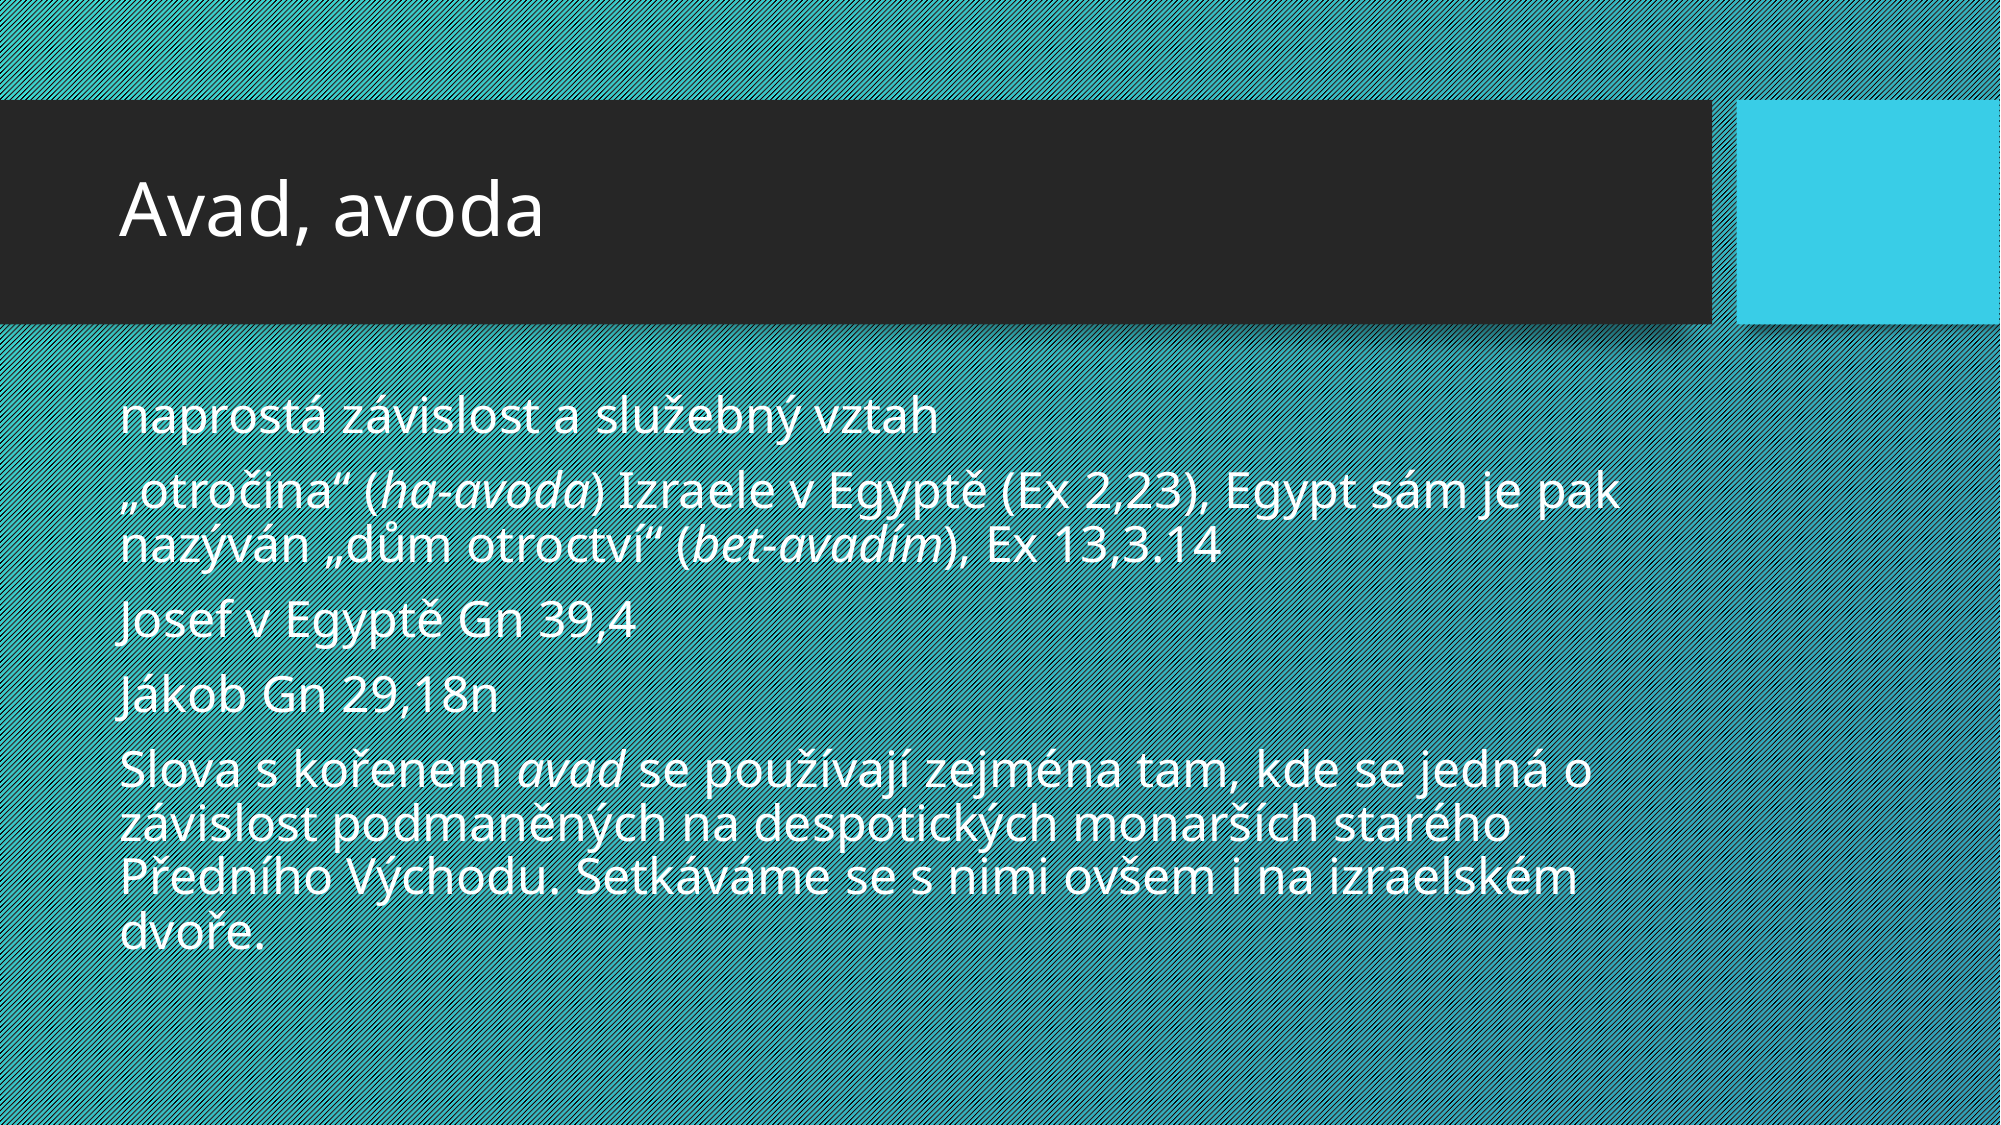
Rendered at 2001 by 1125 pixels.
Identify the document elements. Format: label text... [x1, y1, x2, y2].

title Avad, avoda [111, 123, 1690, 302]
list naprostá závislost a služebný vztah „otročina“ (ha-avoda) Izraele v Egyptě (Ex 2,23), Egypt sám je pak nazýván „dům otroctví“ (bet-avadím), Ex 13,3.14 Josef v Egyptě Gn 39,4 Jákob Gn 29,18n Slova s kořenem avad se používají zejména tam, kde se jedná o závislost podmaněných na despotických monarších starého Předního Východu. Setkáváme se s nimi ovšem i na izraelském dvoře. [111, 382, 1690, 975]
picture [0, 0, 2000, 1125]
